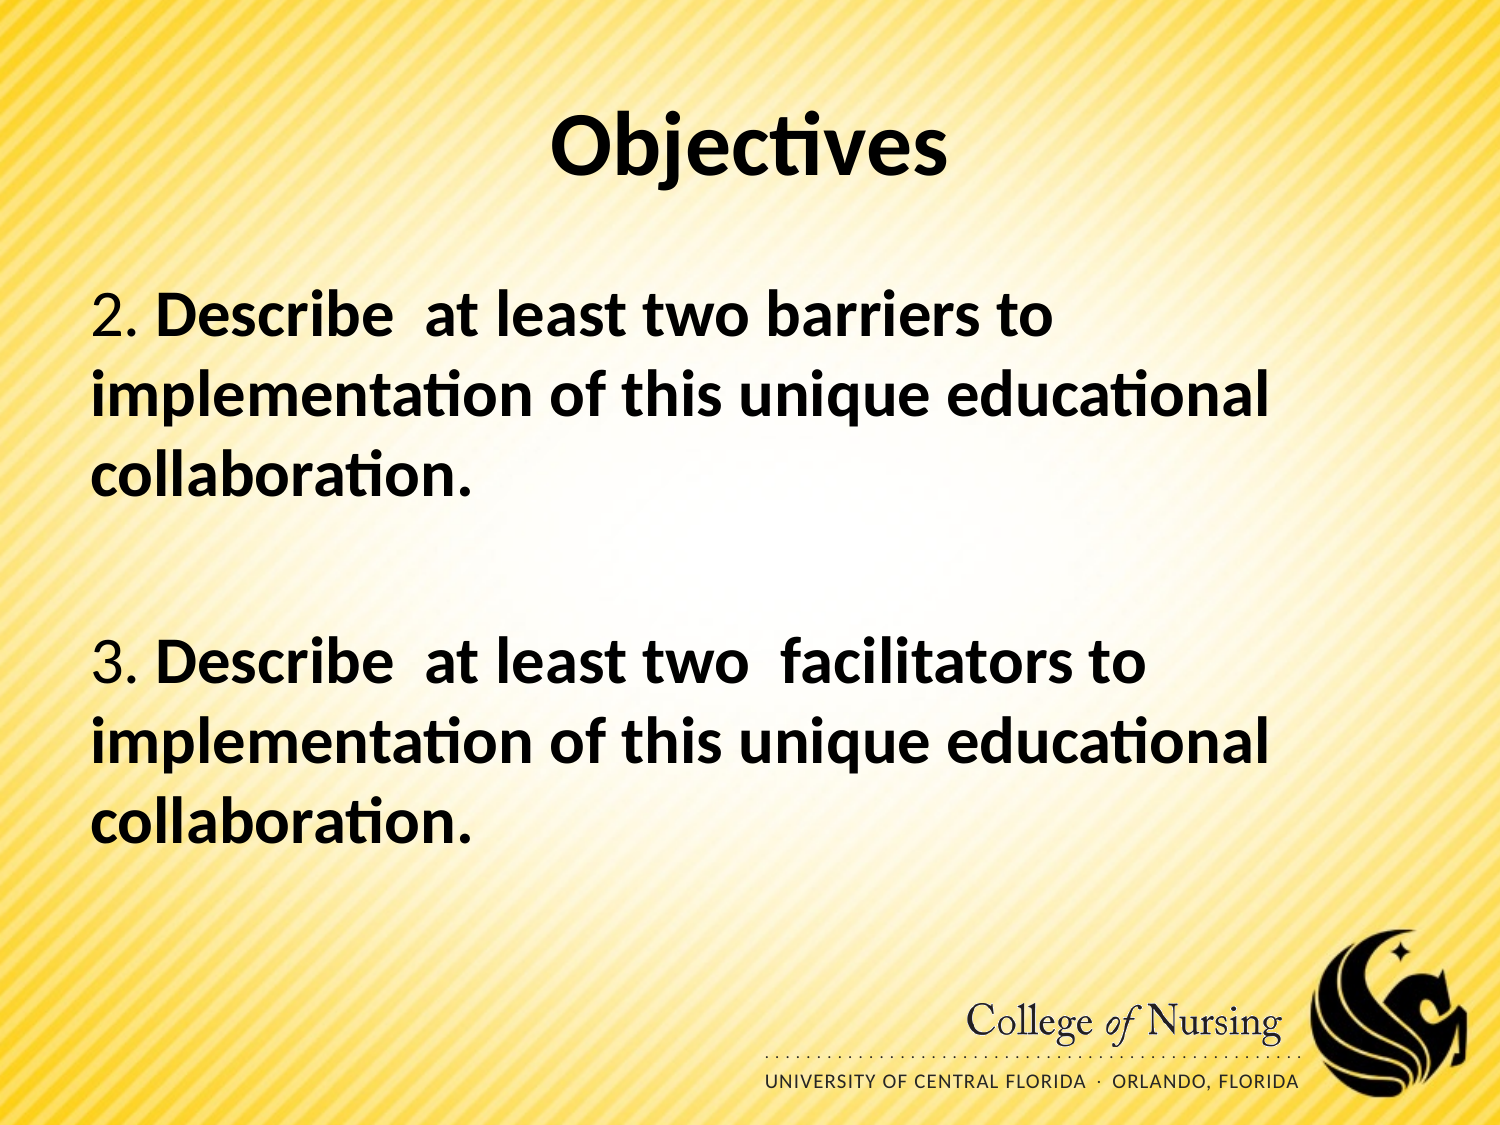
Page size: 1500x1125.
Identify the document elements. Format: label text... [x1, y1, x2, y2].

list 2. Describe at least two barriers to implementation of this unique educational collaboration. 3. Describe at least two facilitators to implementation of this unique educational collaboration. [74, 262, 1426, 1006]
picture [0, 0, 1500, 1125]
title Objectives [74, 44, 1426, 233]
